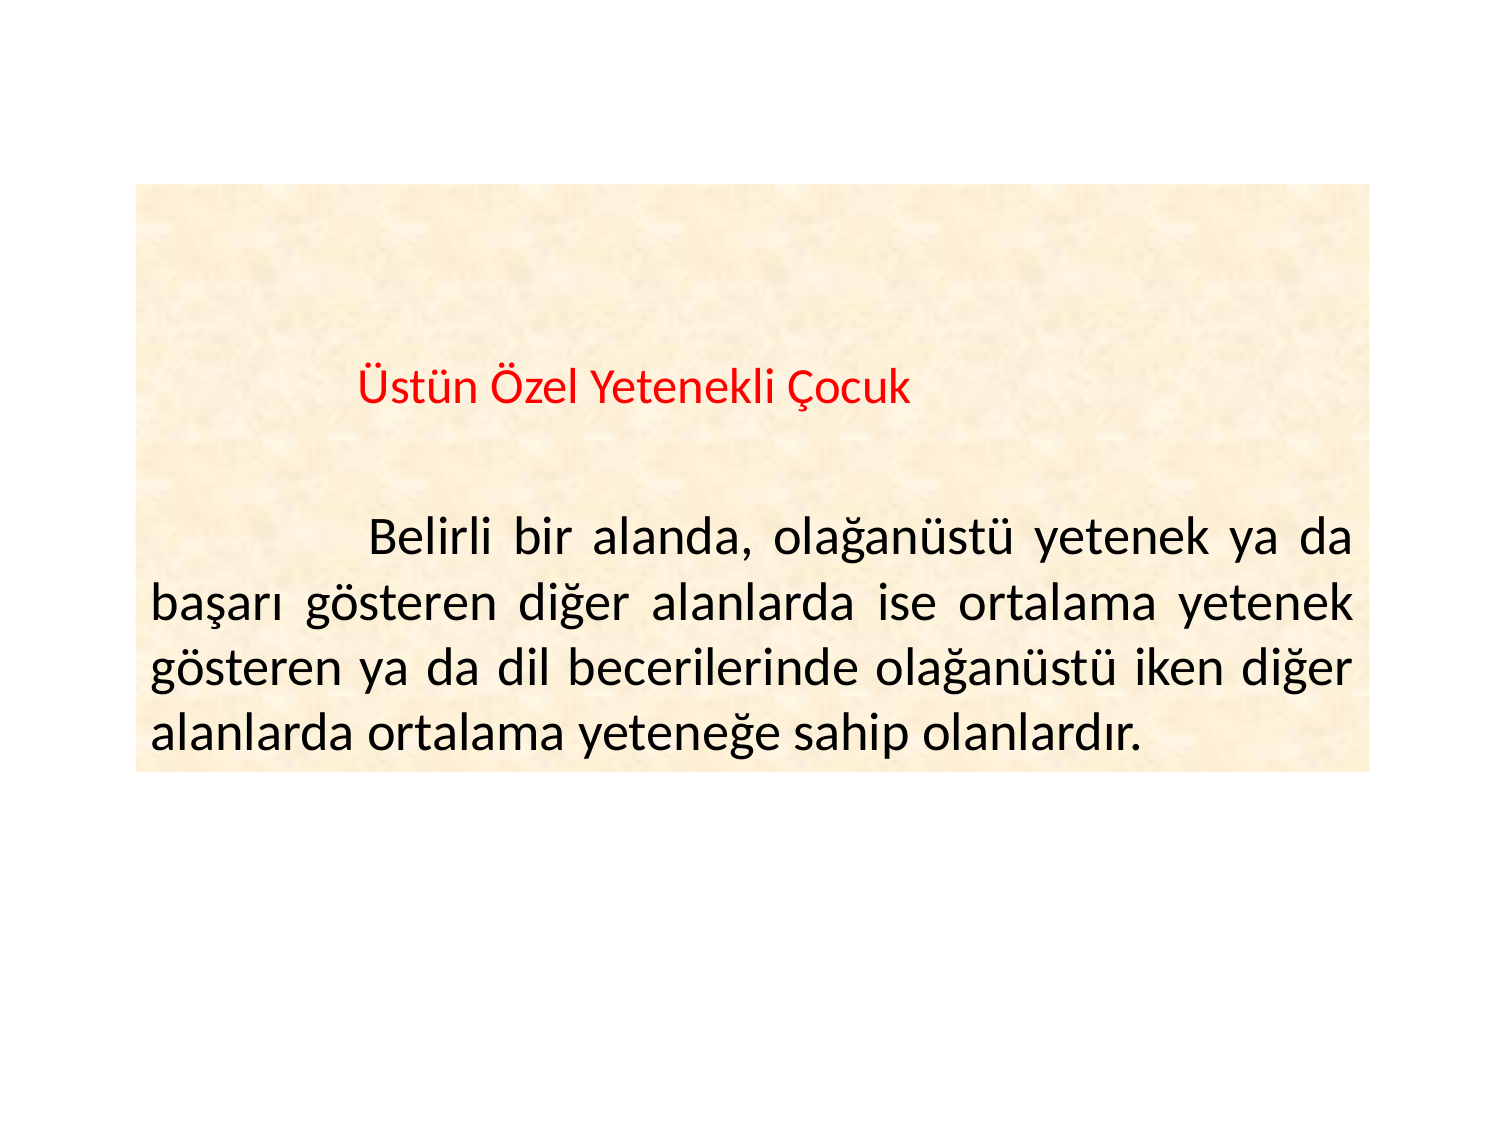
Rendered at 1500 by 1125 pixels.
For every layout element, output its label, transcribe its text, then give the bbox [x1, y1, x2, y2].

list Üstün Özel Yetenekli Çocuk Belirli bir alanda, olağanüstü yetenek ya da başarı gösteren diğer alanlarda ise ortalama yetenek gösteren ya da dil becerilerinde olağanüstü iken diğer alanlarda ortalama yeteneğe sahip olanlardır. [135, 184, 1370, 772]
